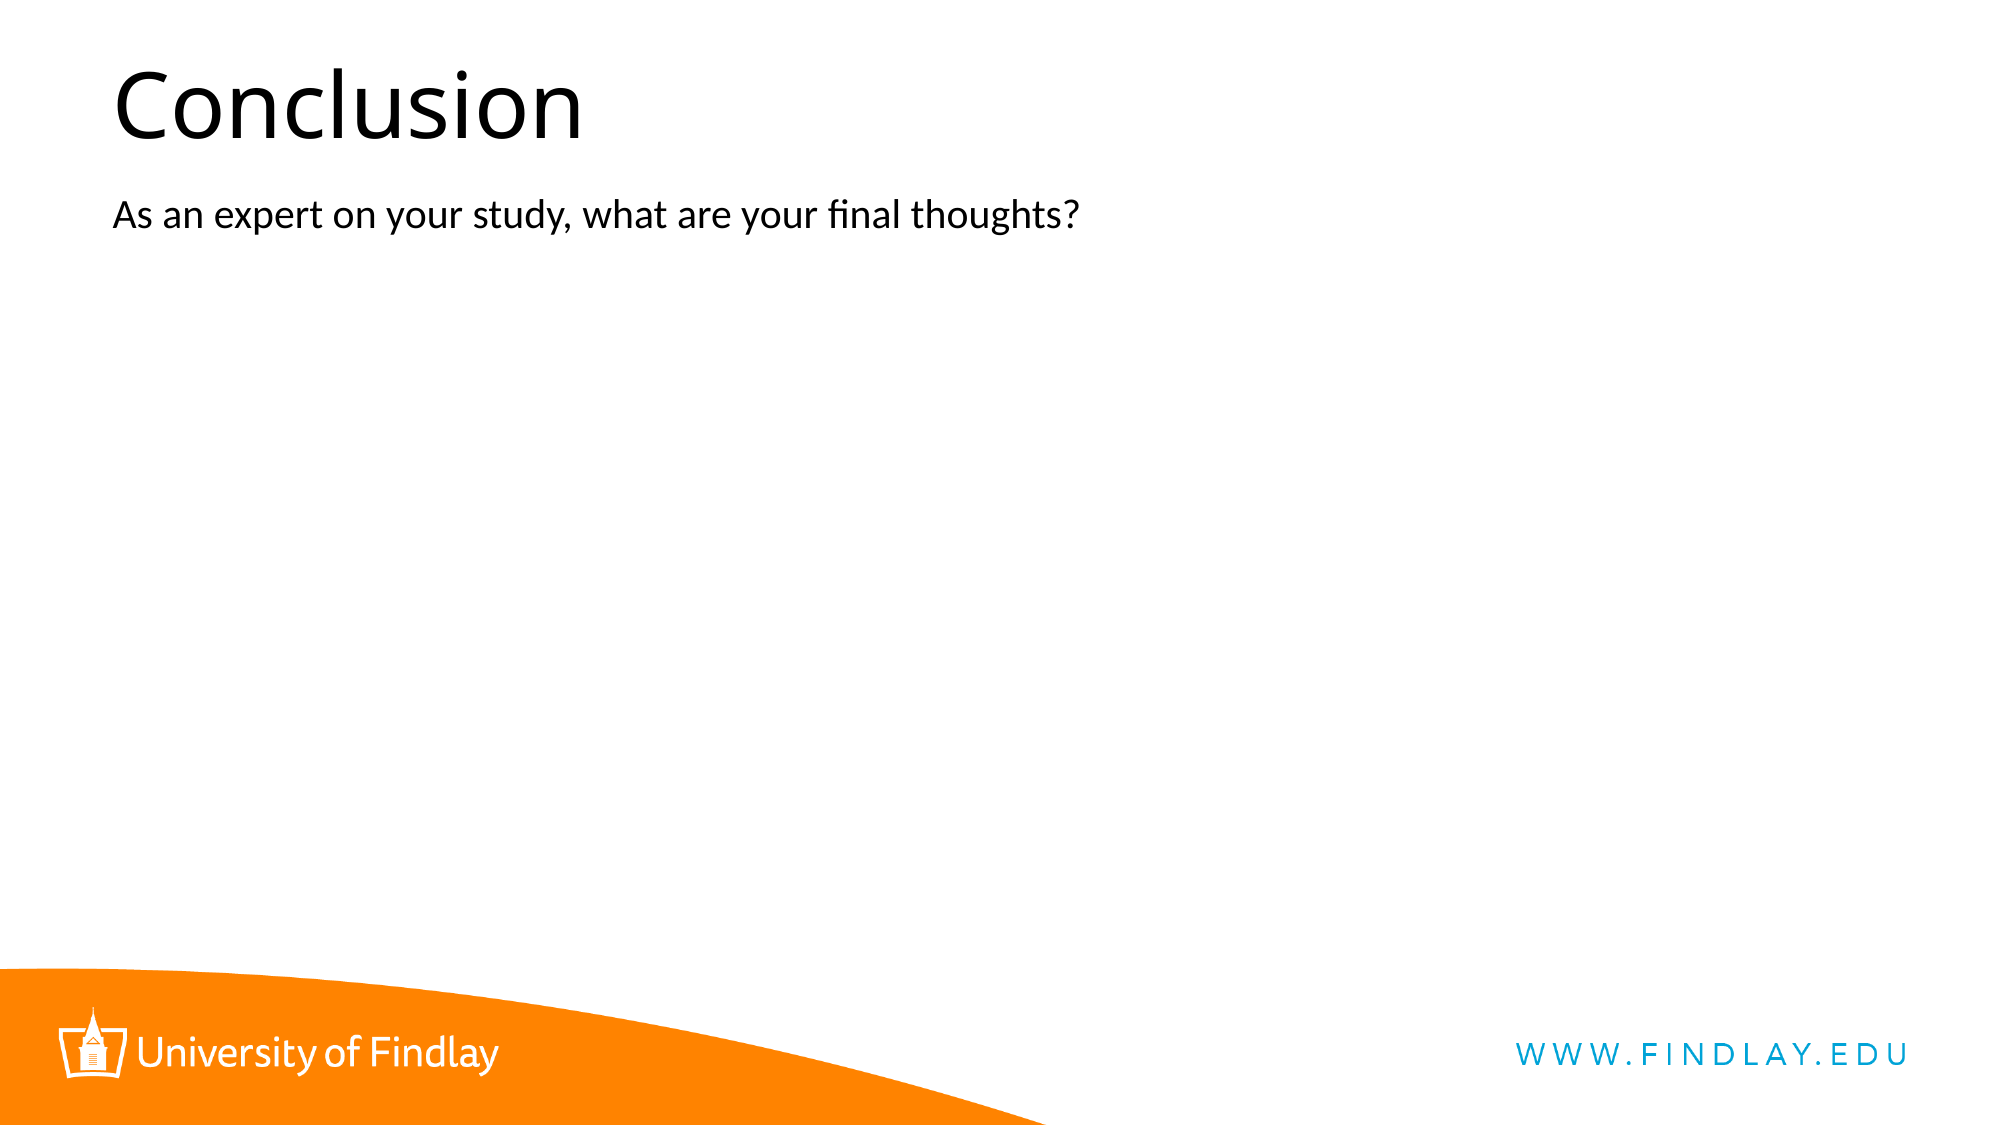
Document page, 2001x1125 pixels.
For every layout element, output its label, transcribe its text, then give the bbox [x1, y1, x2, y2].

title Conclusion [97, 0, 1903, 218]
picture [1718, 1052, 1730, 1062]
picture [0, 0, 2001, 1125]
list As an expert on your study, what are your final thoughts? [97, 184, 1837, 1052]
